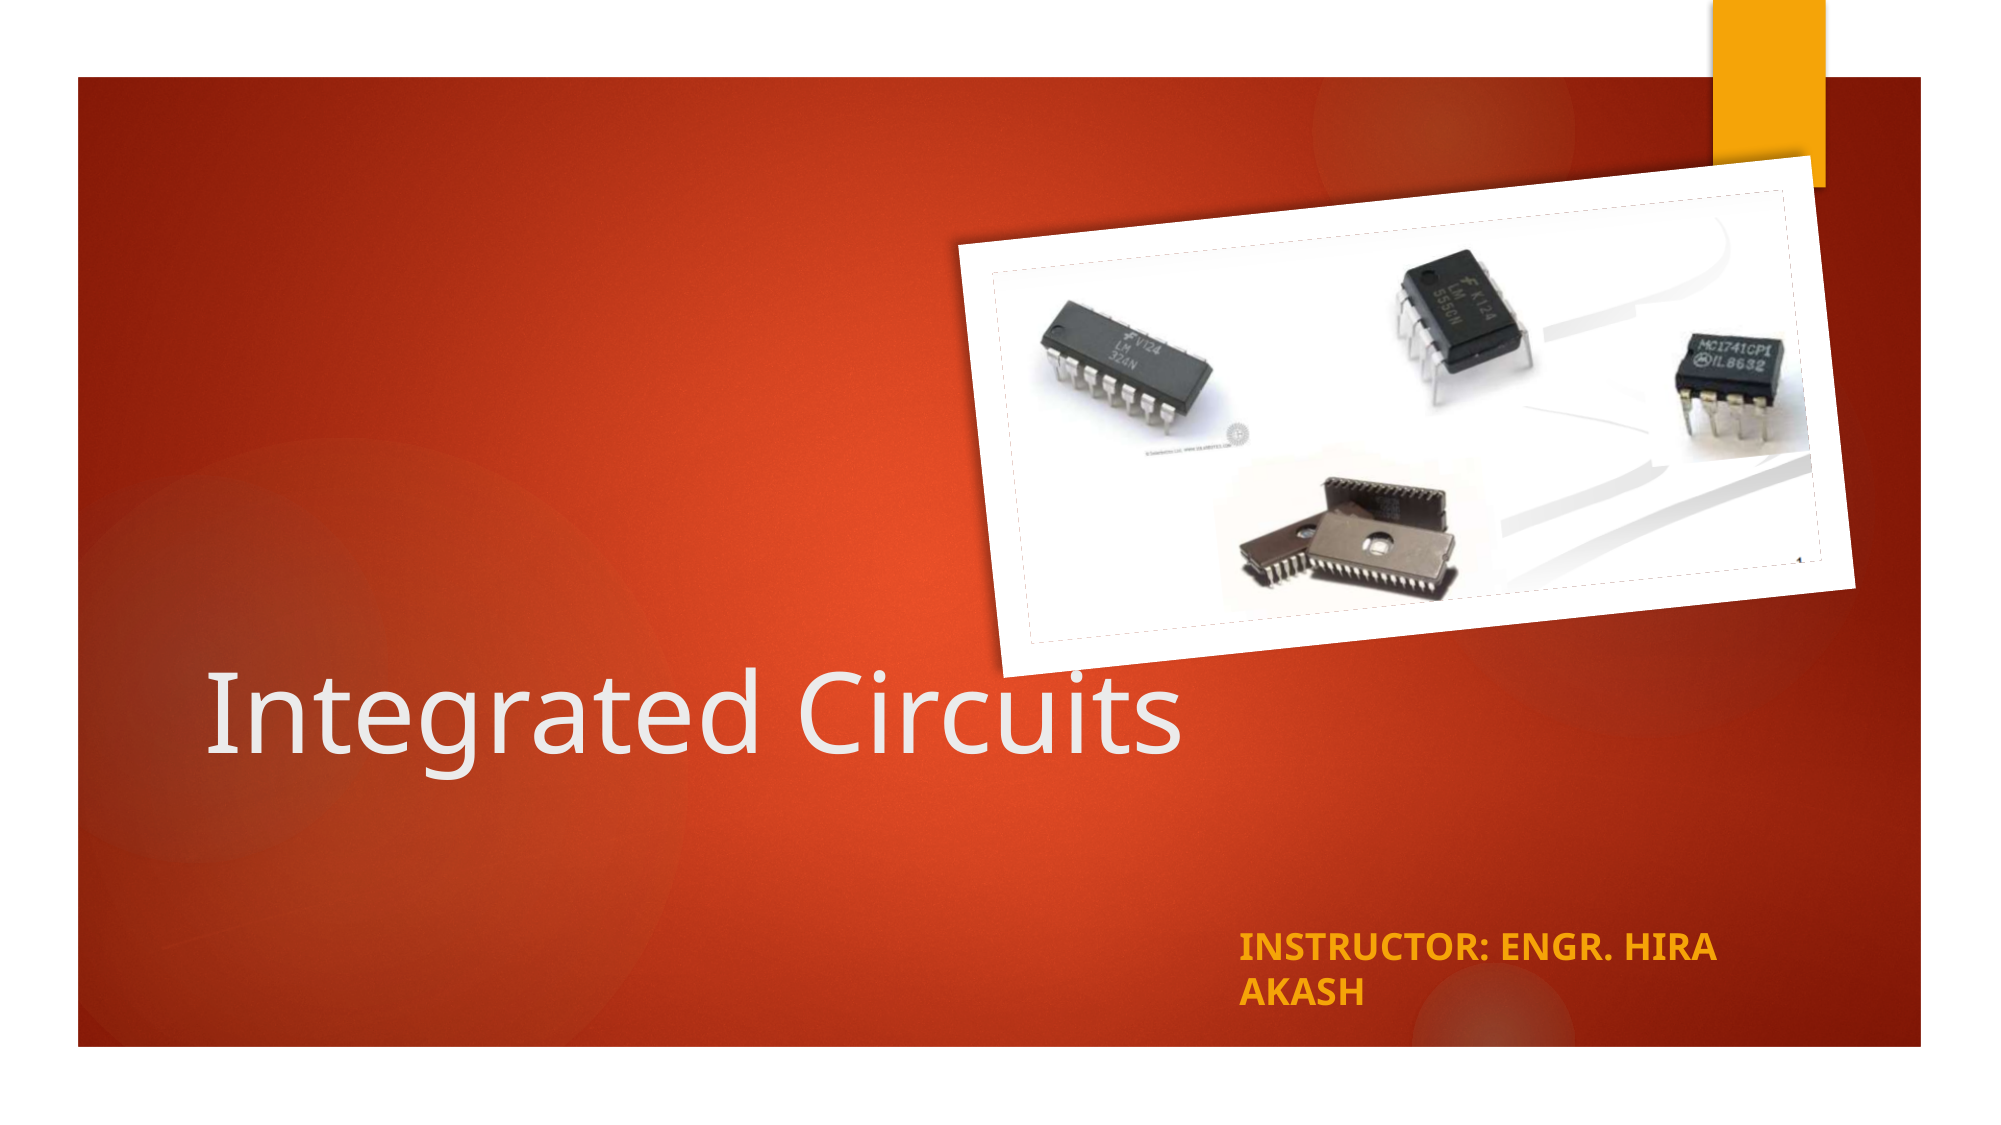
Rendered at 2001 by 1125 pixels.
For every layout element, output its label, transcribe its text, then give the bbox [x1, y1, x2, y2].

title Integrated Circuits [189, 344, 1638, 784]
subtitle Instructor: Engr. Hira Akash [1224, 915, 1852, 979]
picture [993, 190, 1821, 643]
